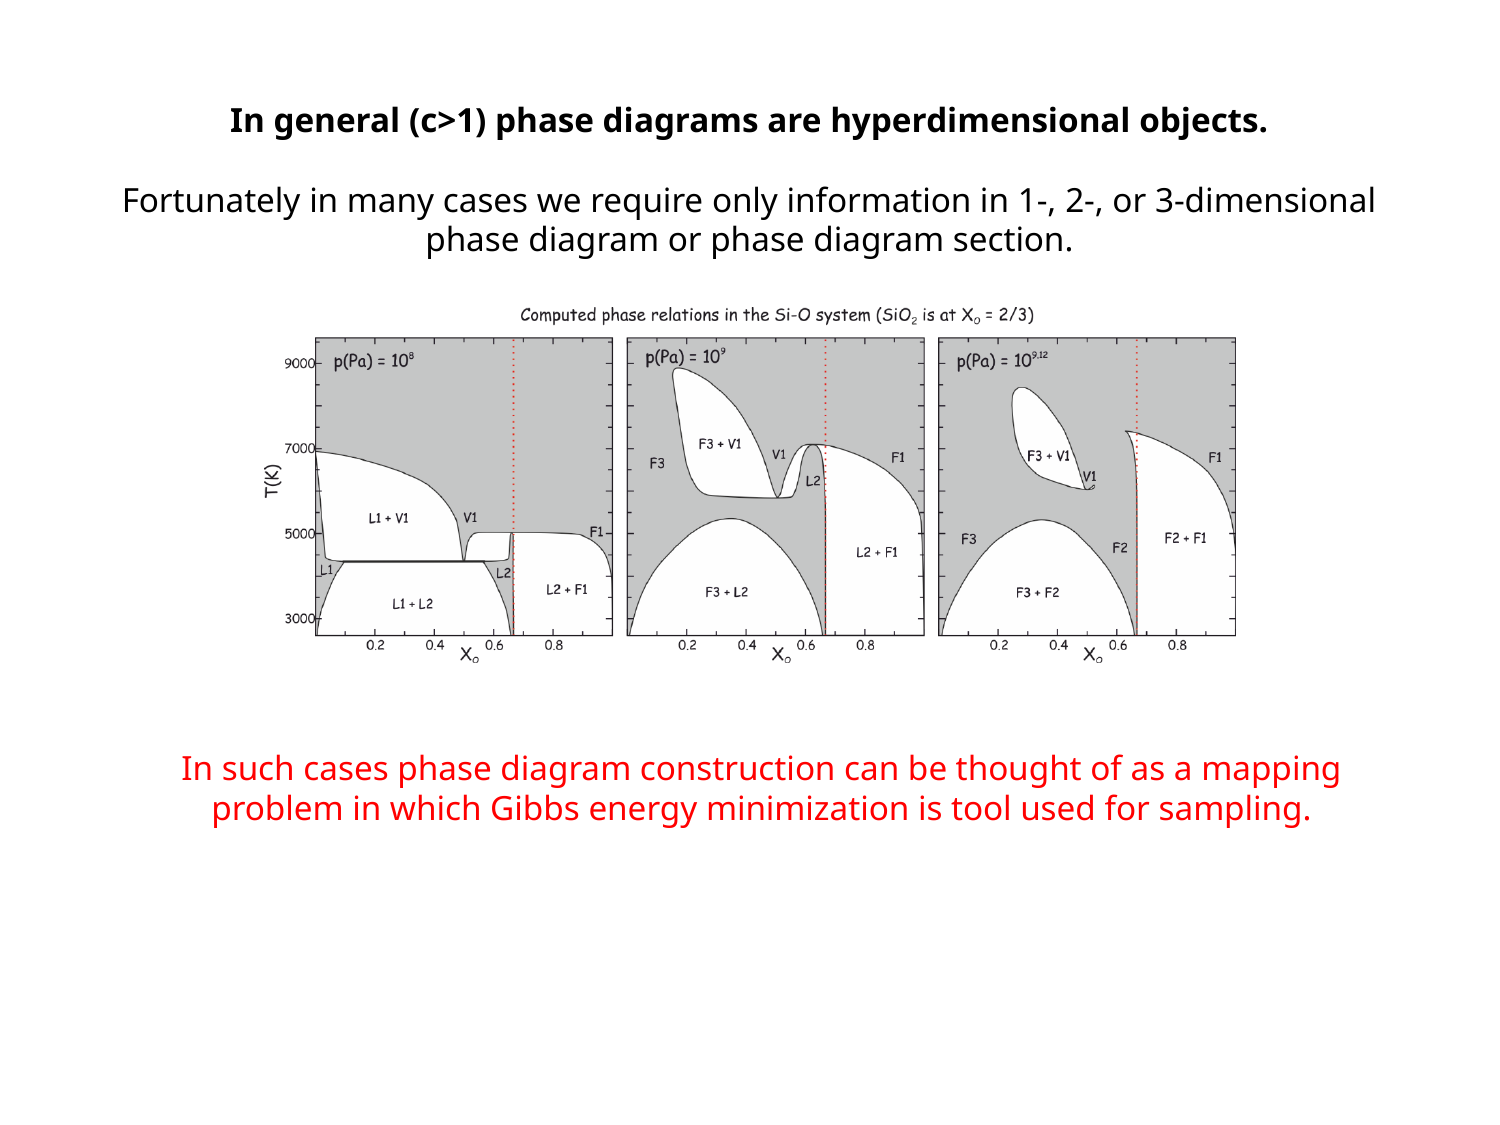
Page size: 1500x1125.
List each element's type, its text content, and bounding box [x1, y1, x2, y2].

title In general (c>1) phase diagrams are hyperdimensional objects. Fortunately in many cases we require only information in 1-, 2-, or 3-dimensional phase diagram or phase diagram section. [75, 12, 1425, 305]
text_box In such cases phase diagram construction can be thought of as a mapping problem in which Gibbs energy minimization is tool used for sampling. [112, 699, 1413, 835]
picture [264, 307, 1236, 663]
